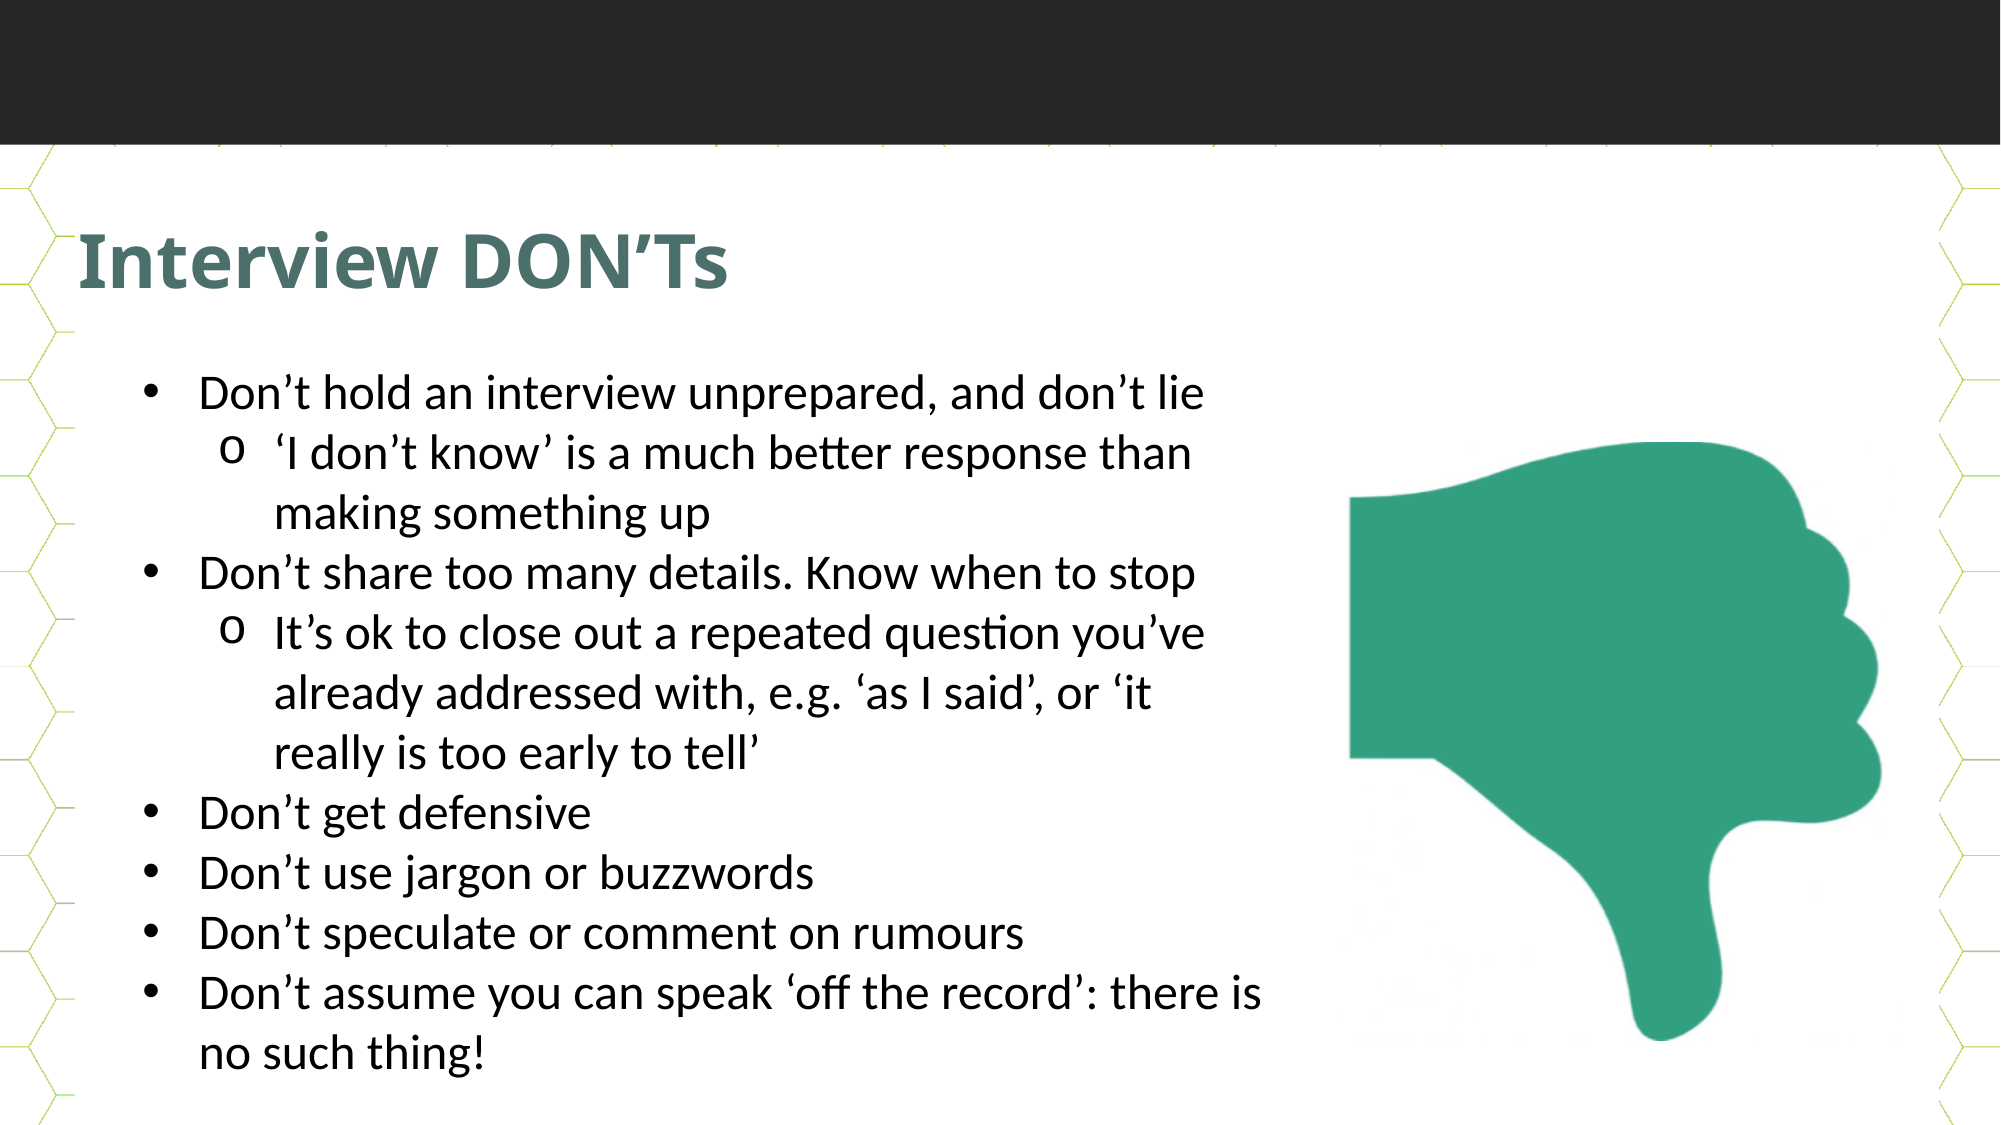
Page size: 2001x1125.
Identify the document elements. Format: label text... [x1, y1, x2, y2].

picture [1939, 443, 2000, 1125]
picture [1336, 442, 1899, 1041]
text_box [38, 61, 2000, 418]
text_box Don’t hold an interview unprepared, and don’t lie ‘I don’t know’ is a much better response than making something up Don’t share too many details. Know when to stop It’s ok to close out a repeated question you’ve already addressed with, e.g. ‘as I said’, or ‘it really is too early to tell’ Don’t get defensive Don’t use jargon or buzzwords Don’t speculate or comment on rumours Don’t assume you can speak ‘off the record’: there is no such thing! [127, 443, 1289, 1088]
picture [0, 145, 74, 1125]
text_box Interview DON’Ts [63, 86, 2000, 443]
